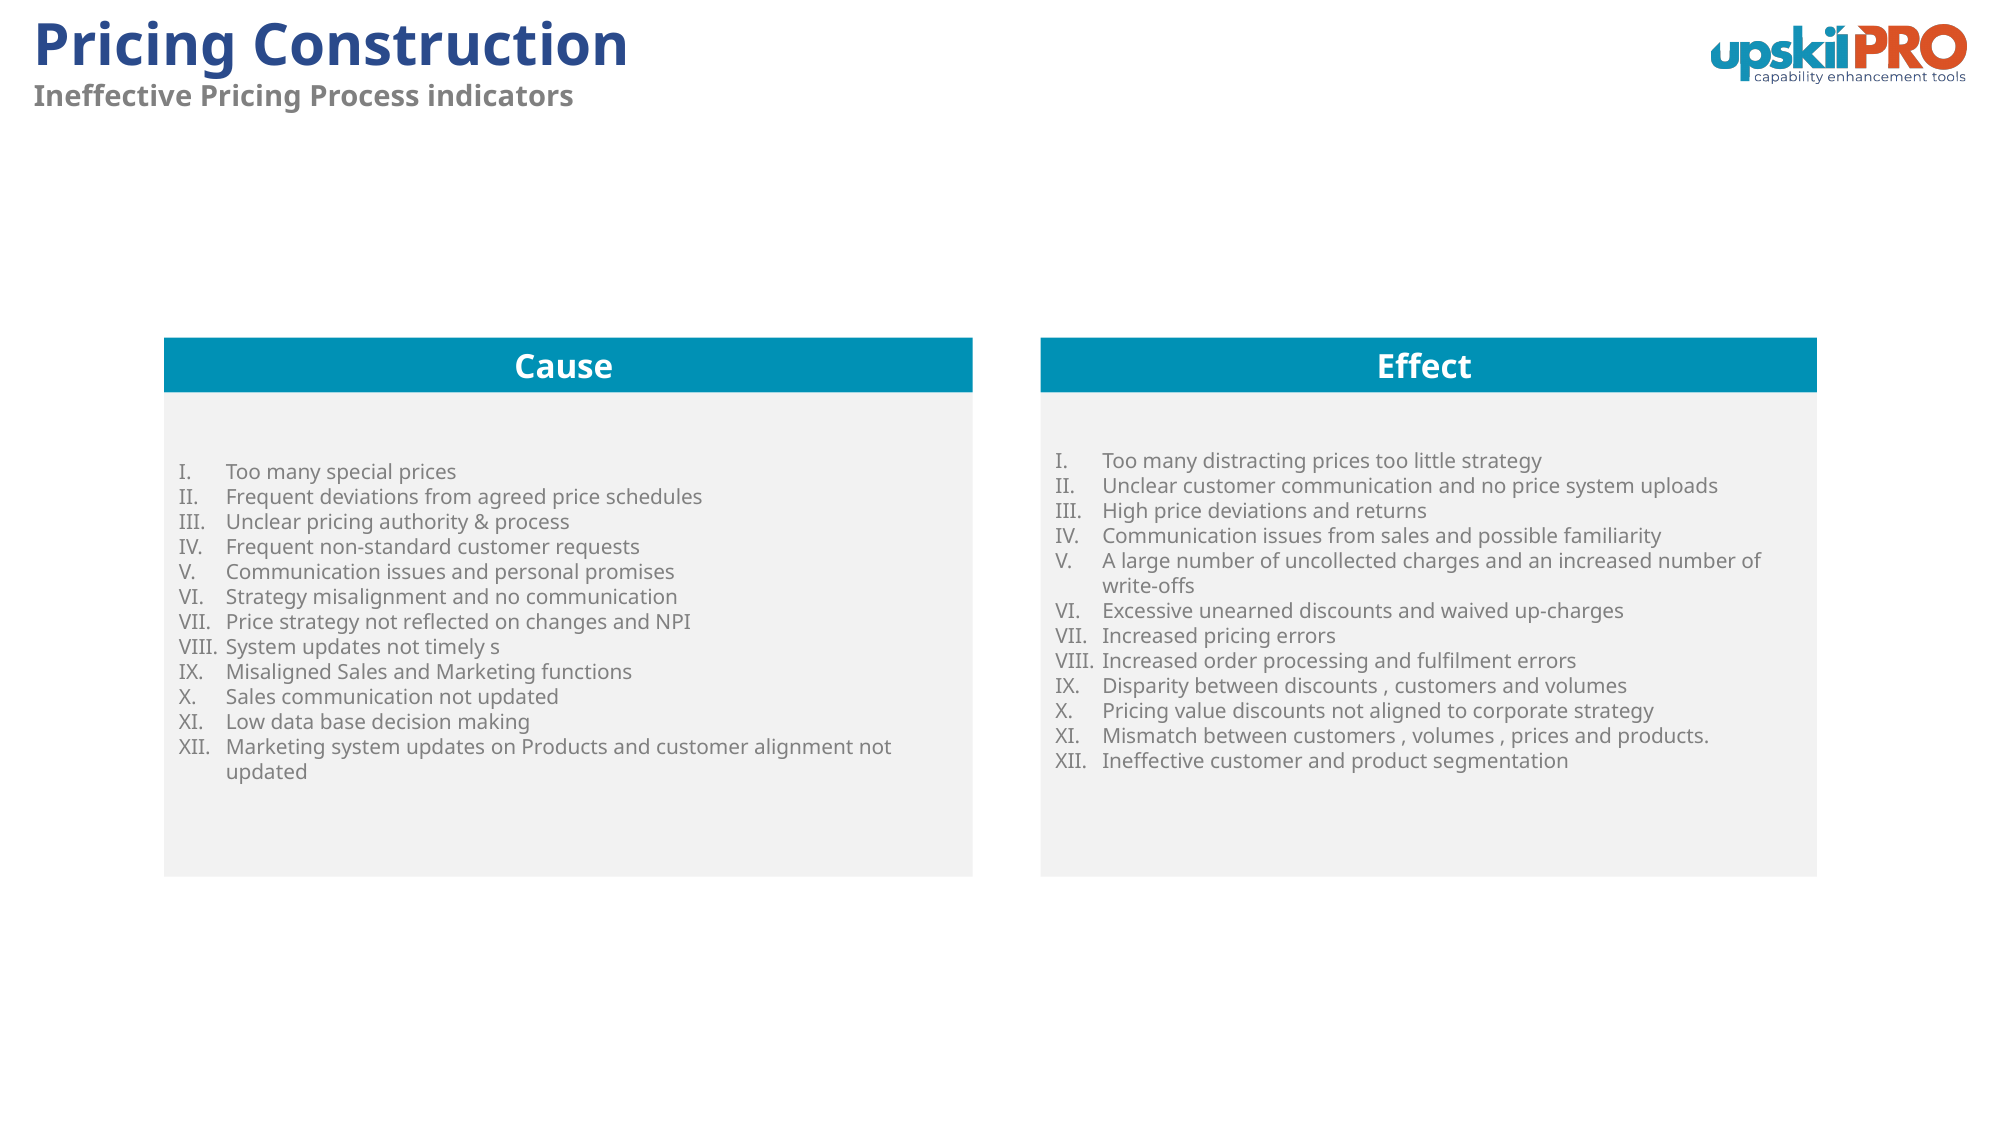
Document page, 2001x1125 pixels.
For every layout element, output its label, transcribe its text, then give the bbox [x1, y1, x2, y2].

text_box Effect [1040, 337, 1817, 393]
text_box Pricing Construction Ineffective Pricing Process indicators [19, 0, 1598, 120]
text_box Cause [164, 337, 973, 393]
text_box Too many distracting prices too little strategy Unclear customer communication and no price system uploads High price deviations and returns Communication issues from sales and possible familiarity A large number of uncollected charges and an increased number of write-offs Excessive unearned discounts and waived up-charges Increased pricing errors Increased order processing and fulfilment errors Disparity between discounts , customers and volumes Pricing value discounts not aligned to corporate strategy Mismatch between customers , volumes , prices and products. Ineffective customer and product segmentation [1040, 392, 1818, 878]
text_box Too many special prices Frequent deviations from agreed price schedules Unclear pricing authority & process Frequent non-standard customer requests Communication issues and personal promises Strategy misalignment and no communication Price strategy not reflected on changes and NPI System updates not timely s Misaligned Sales and Marketing functions Sales communication not updated Low data base decision making Marketing system updates on Products and customer alignment not updated [163, 392, 974, 878]
picture [1711, 24, 1967, 85]
